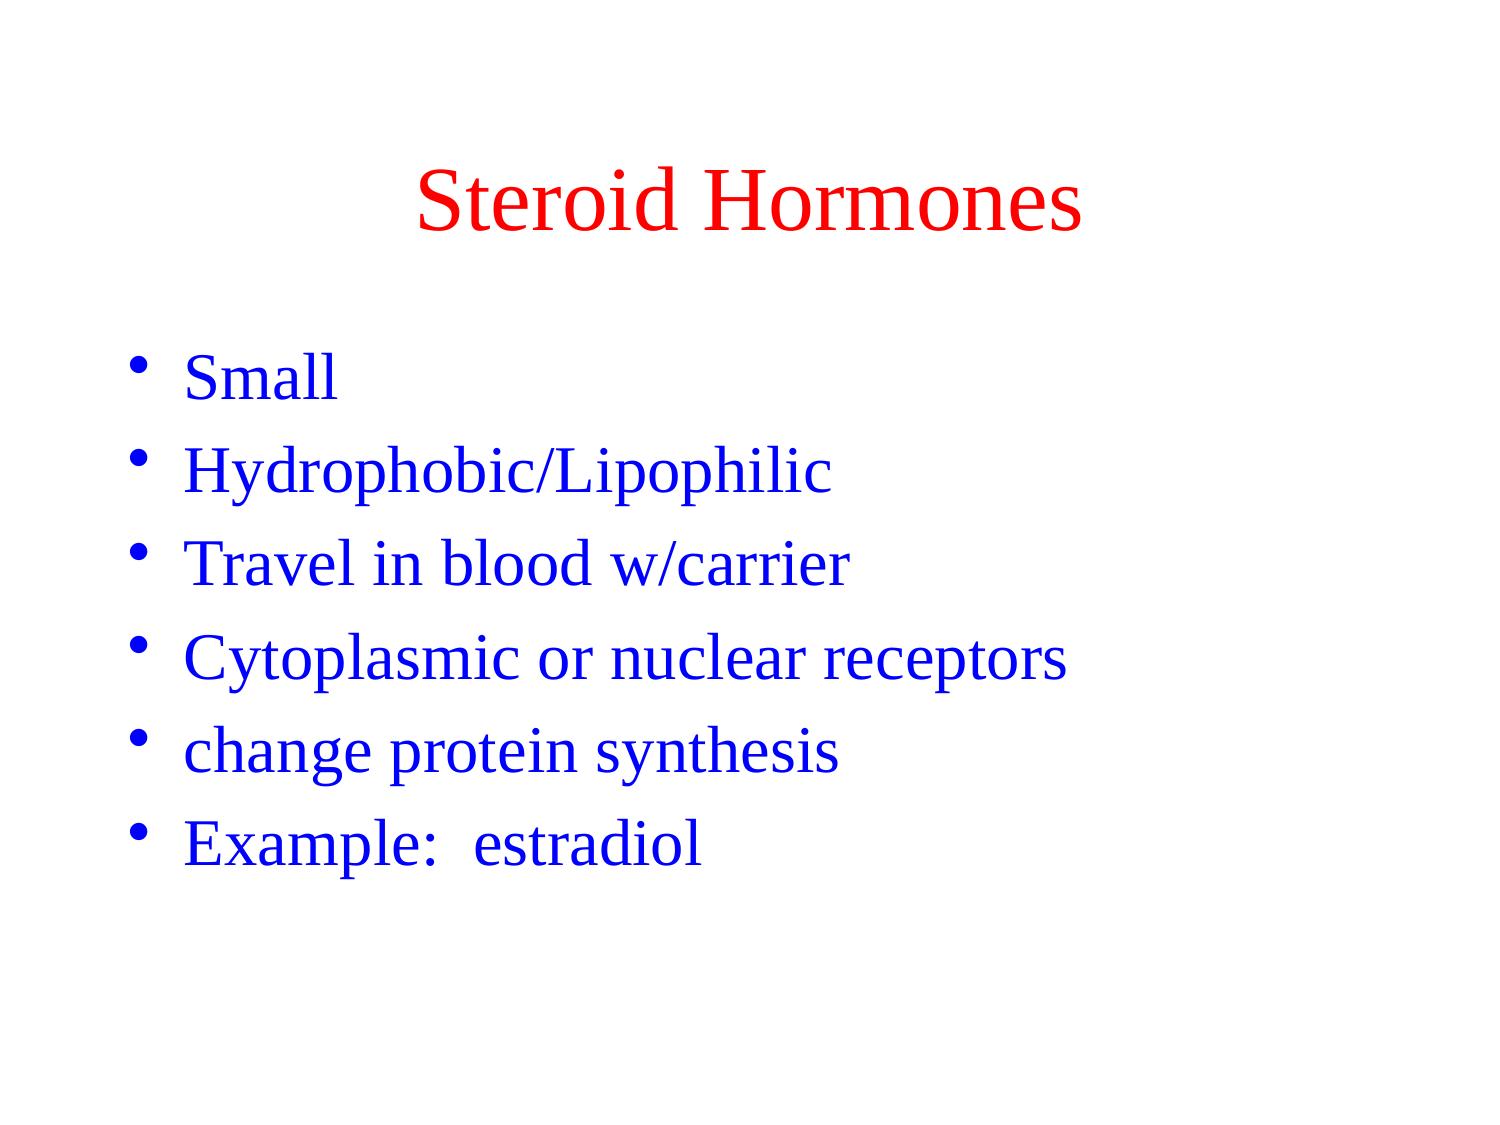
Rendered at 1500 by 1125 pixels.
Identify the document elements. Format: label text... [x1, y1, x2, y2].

title Steroid Hormones [112, 99, 1388, 288]
list Small Hydrophobic/Lipophilic Travel in blood w/carrier Cytoplasmic or nuclear receptors change protein synthesis Example: estradiol [112, 324, 1388, 1000]
